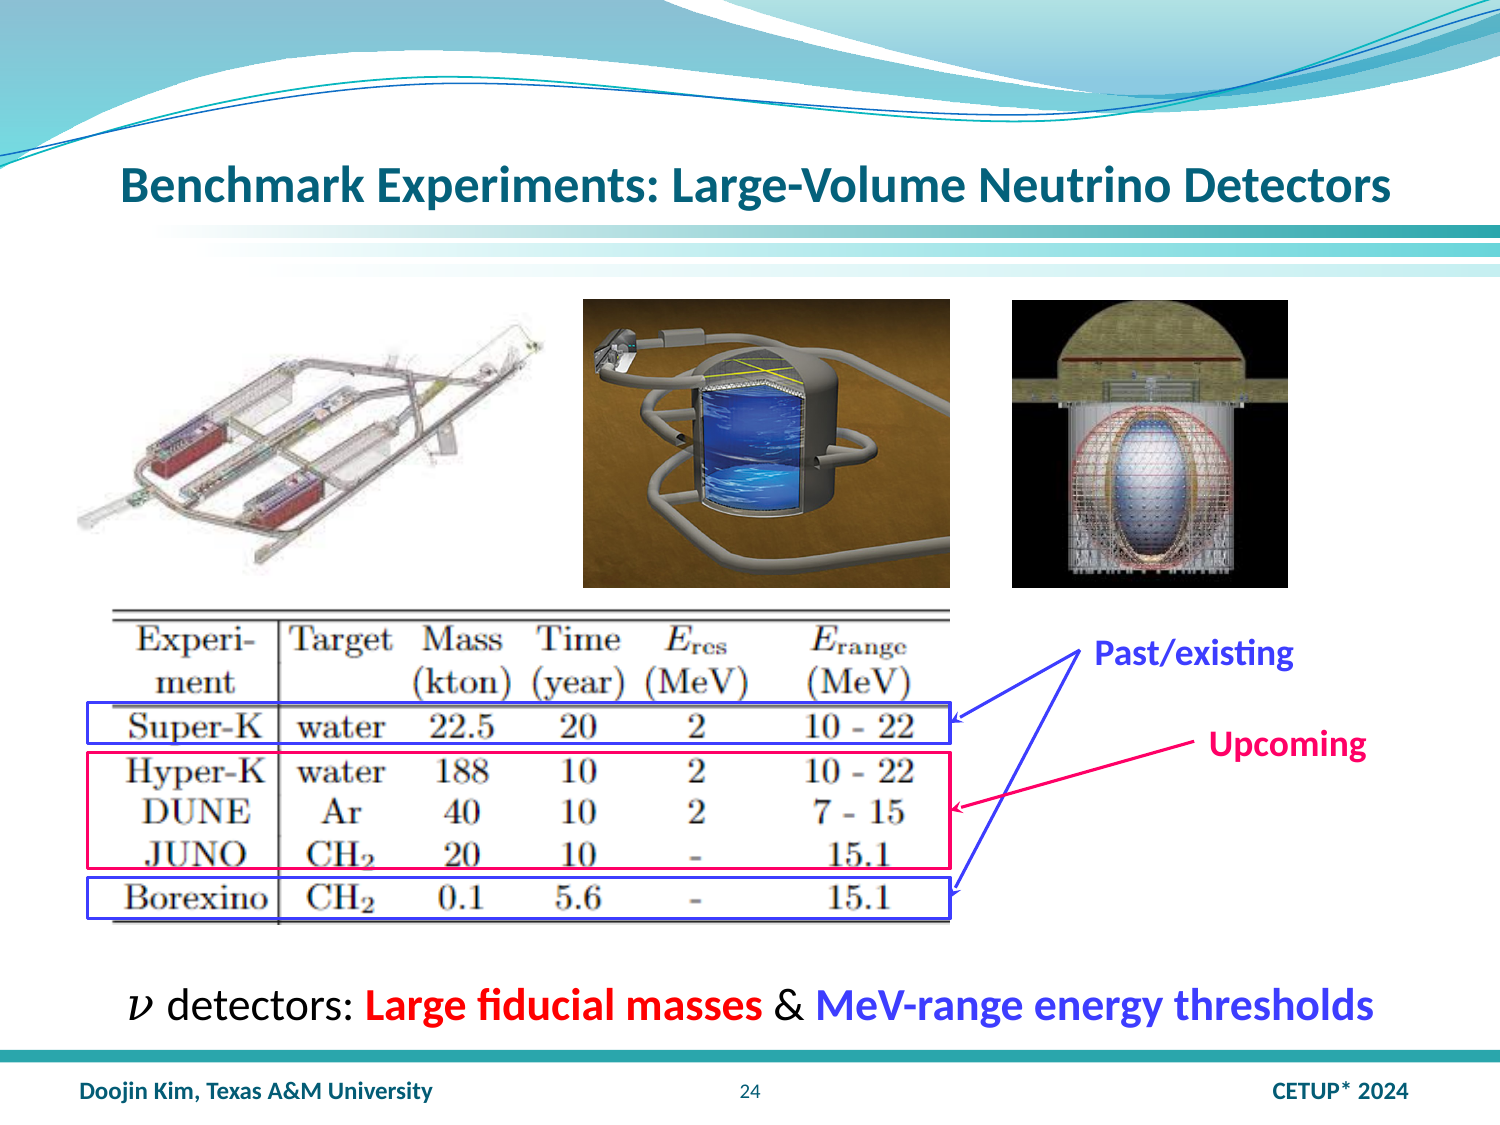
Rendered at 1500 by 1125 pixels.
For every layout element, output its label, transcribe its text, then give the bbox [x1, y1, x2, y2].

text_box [949, 821, 1079, 899]
picture [583, 299, 951, 588]
text_box [85, 700, 98, 746]
text_box 𝜈 detectors: Large fiducial masses & MeV-range energy thresholds [50, 966, 1450, 1037]
text_box [85, 750, 98, 871]
picture [1012, 300, 1289, 588]
picture [105, 604, 951, 926]
text_box Upcoming [1194, 711, 1382, 772]
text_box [949, 741, 1194, 811]
text_box Past/existing [1079, 620, 1309, 680]
text_box [85, 875, 98, 921]
picture [49, 299, 571, 588]
title Benchmark Experiments: Large-Volume Neutrino Detectors [75, 115, 1438, 213]
slide_number 23 [687, 1042, 813, 1103]
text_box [949, 650, 1079, 741]
